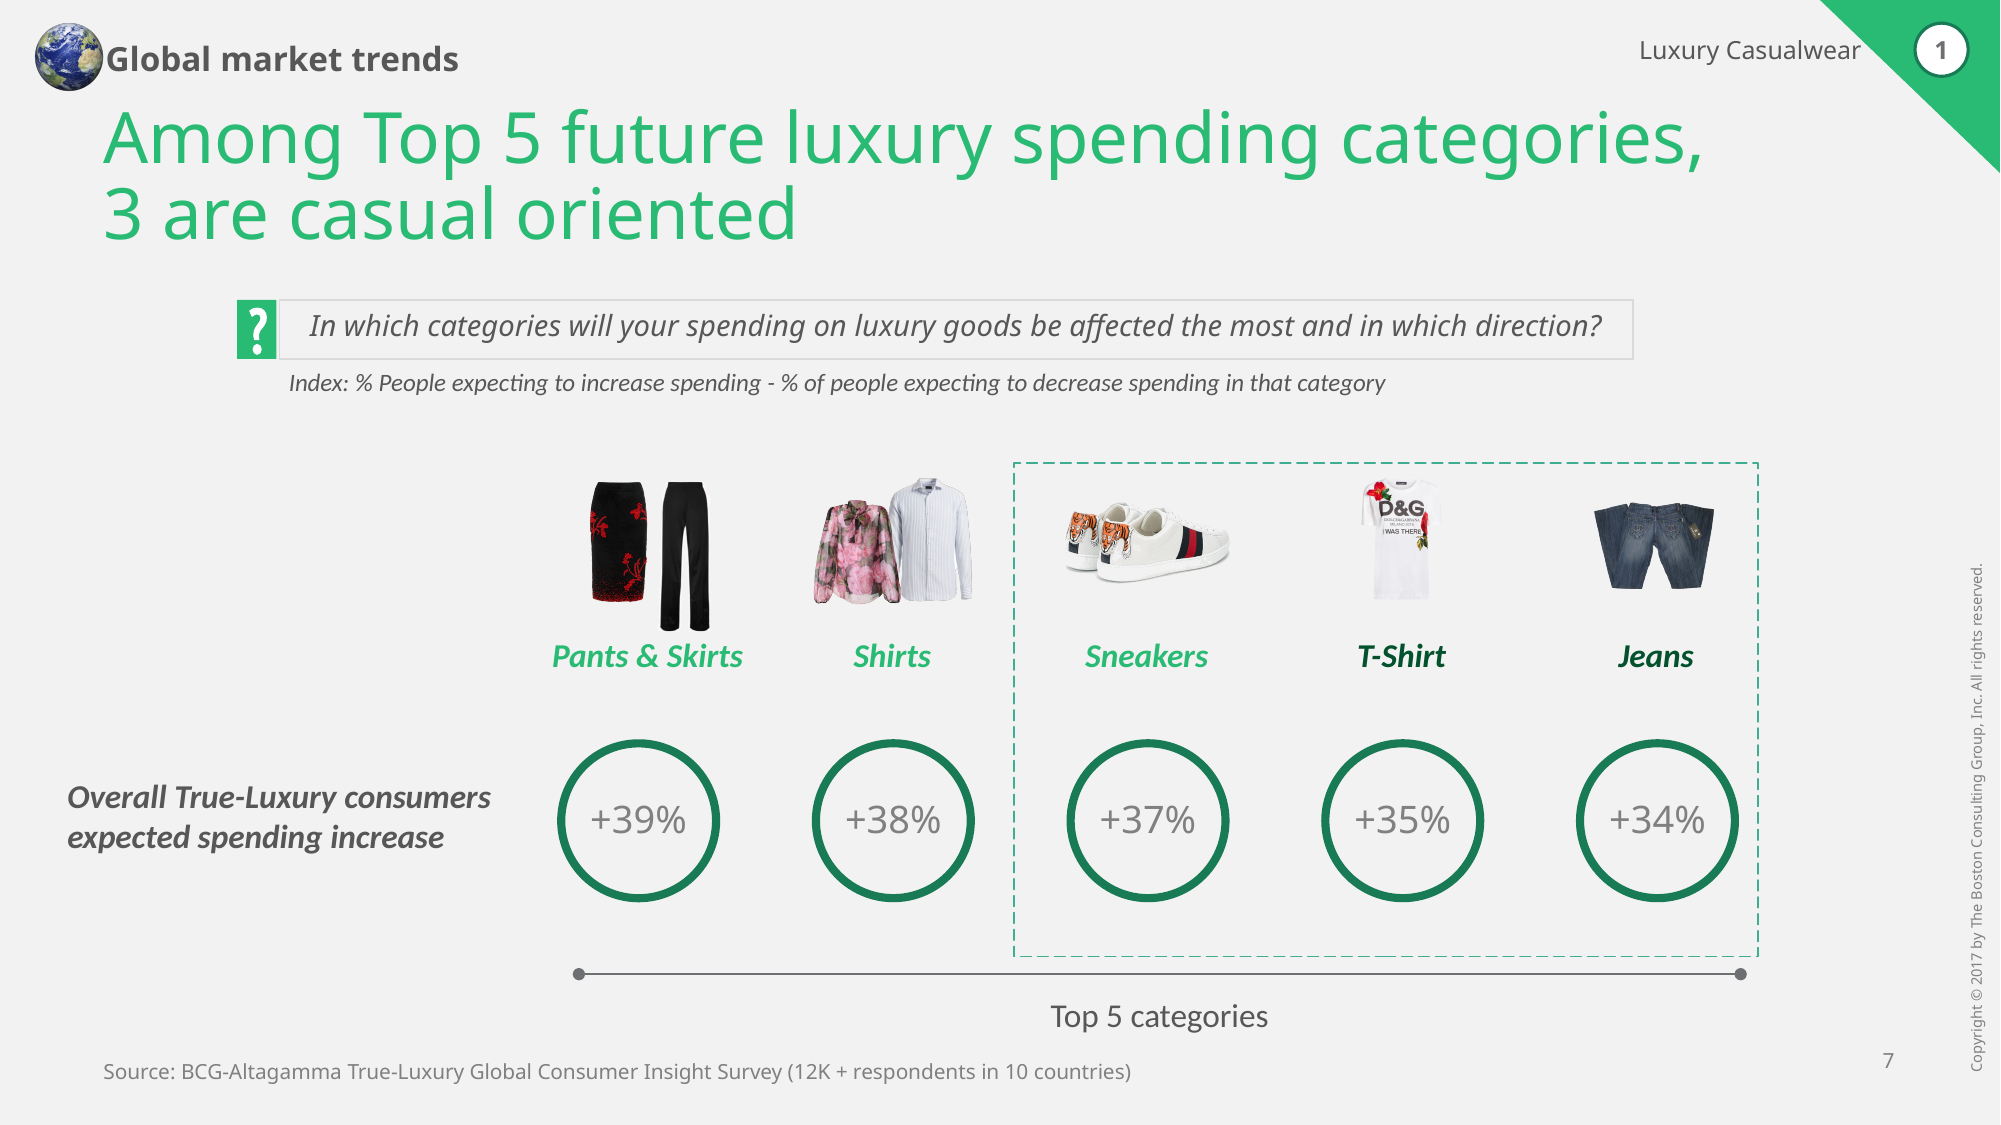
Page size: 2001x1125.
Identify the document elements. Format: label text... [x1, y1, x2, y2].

picture [1045, 406, 1249, 678]
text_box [236, 299, 1634, 360]
text_box Index: % People expecting to increase spending - % of people expecting to decrease spending in that category [274, 360, 1627, 404]
text_box Pants & Skirts [531, 626, 764, 682]
text_box Luxury Casualwear [1573, 9, 1927, 91]
text_box Top 5 categories [1021, 986, 1299, 1042]
text_box +38% [815, 742, 972, 900]
text_box [1013, 462, 1759, 958]
picture [554, 479, 722, 636]
text_box 1 [1927, 22, 1970, 78]
text_box Overall True-Luxury consumers expected spending increase [52, 767, 569, 903]
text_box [32, 21, 466, 92]
text_box Source: BCG-Altagamma True-Luxury Global Consumer Insight Survey (12K + respondents in 10 countries) [103, 1058, 1282, 1084]
text_box Shirts [786, 626, 998, 682]
picture [795, 463, 987, 620]
title Among Top 5 future luxury spending categories, 3 are casual oriented [103, 102, 1795, 291]
picture [1594, 502, 1714, 590]
text_box [1819, 0, 2000, 174]
text_box +39% [560, 742, 717, 900]
picture [1341, 462, 1462, 615]
